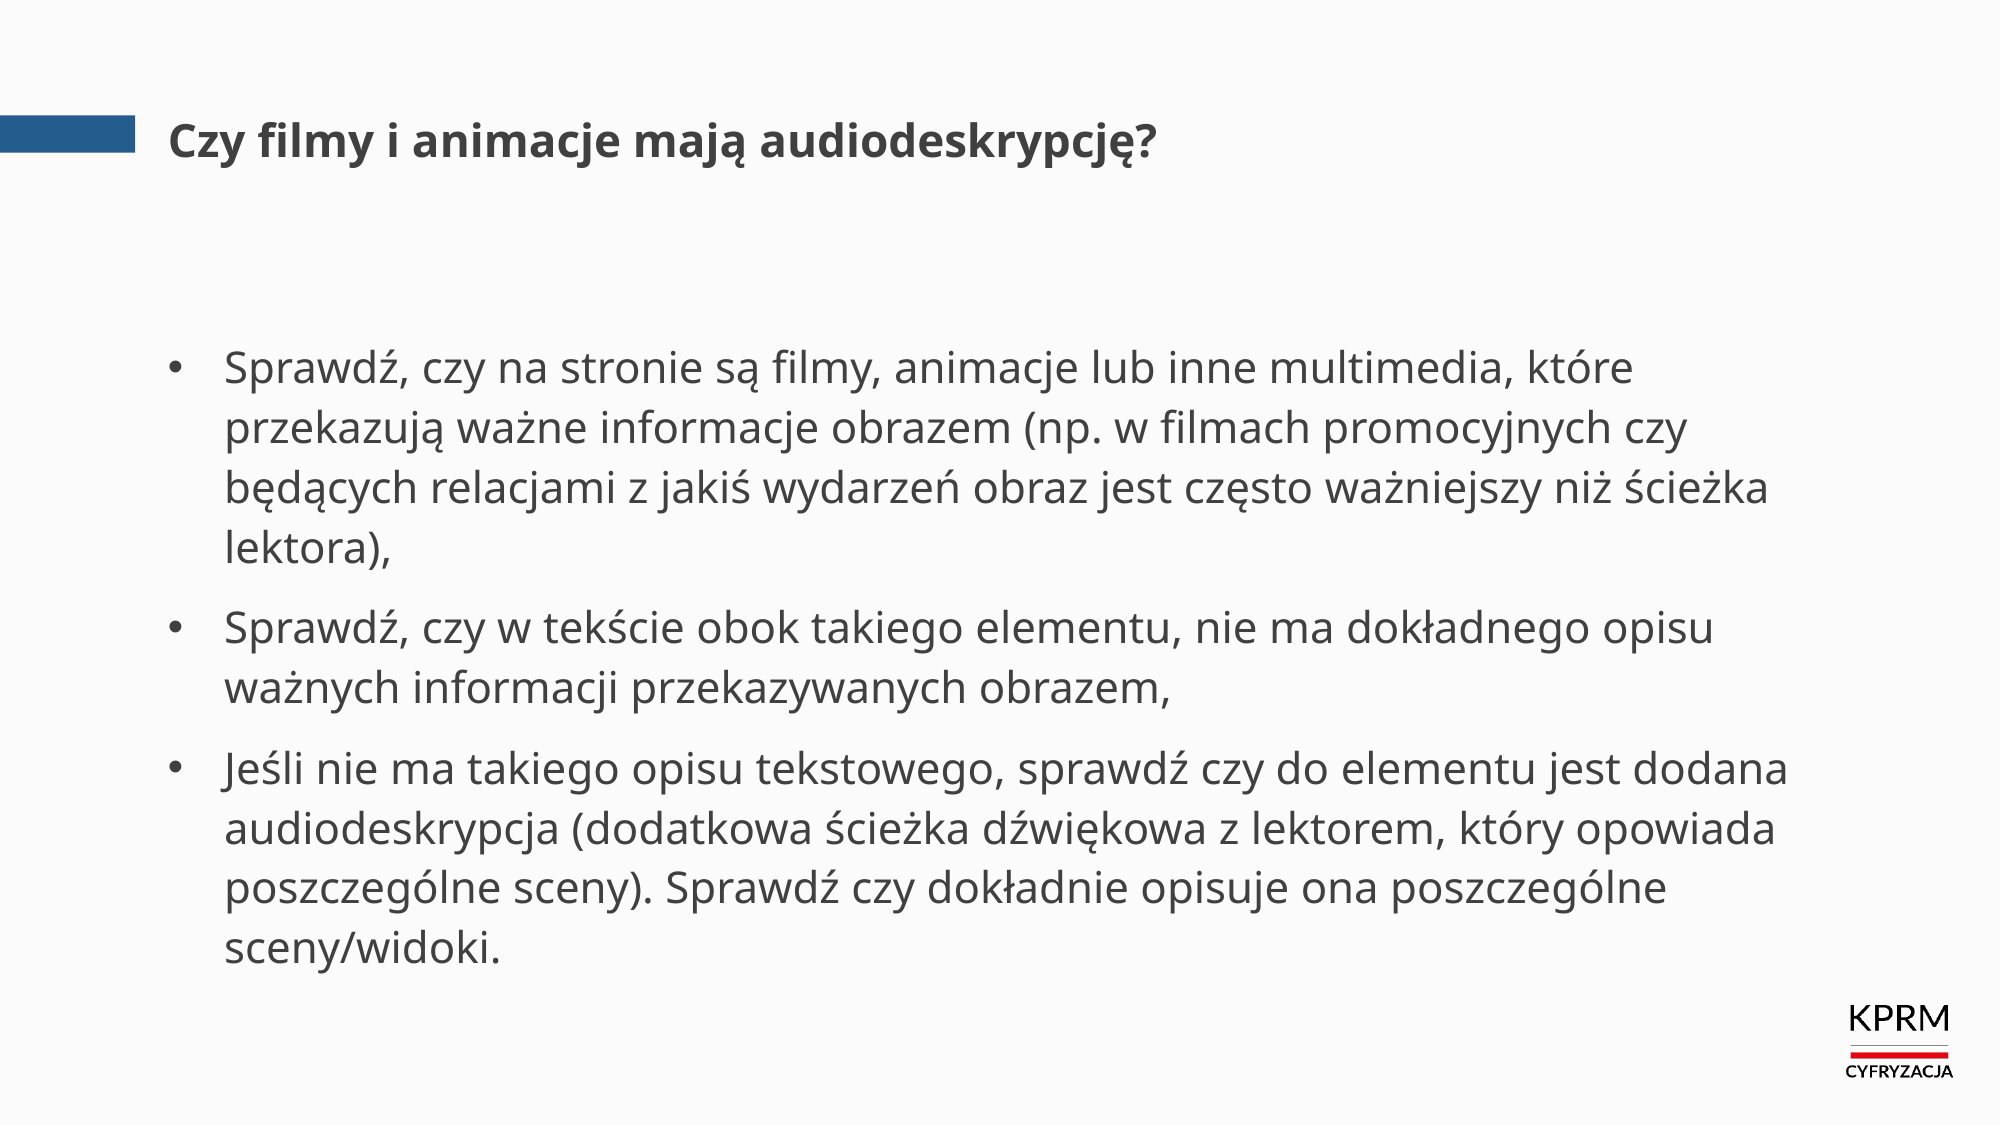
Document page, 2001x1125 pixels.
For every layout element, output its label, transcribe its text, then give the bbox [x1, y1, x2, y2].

list Sprawdź, czy na stronie są filmy, animacje lub inne multimedia, które przekazują ważne informacje obrazem (np. w filmach promocyjnych czy będących relacjami z jakiś wydarzeń obraz jest często ważniejszy niż ścieżka lektora), Sprawdź, czy w tekście obok takiego elementu, nie ma dokładnego opisu ważnych informacji przekazywanych obrazem, Jeśli nie ma takiego opisu tekstowego, sprawdź czy do elementu jest dodana audiodeskrypcja (dodatkowa ścieżka dźwiękowa z lektorem, który opowiada poszczególne sceny). Sprawdź czy dokładnie opisuje ona poszczególne sceny/widoki. [152, 325, 1822, 918]
picture [1801, 943, 1997, 1125]
title Czy filmy i animacje mają audiodeskrypcję? [152, 96, 1886, 255]
